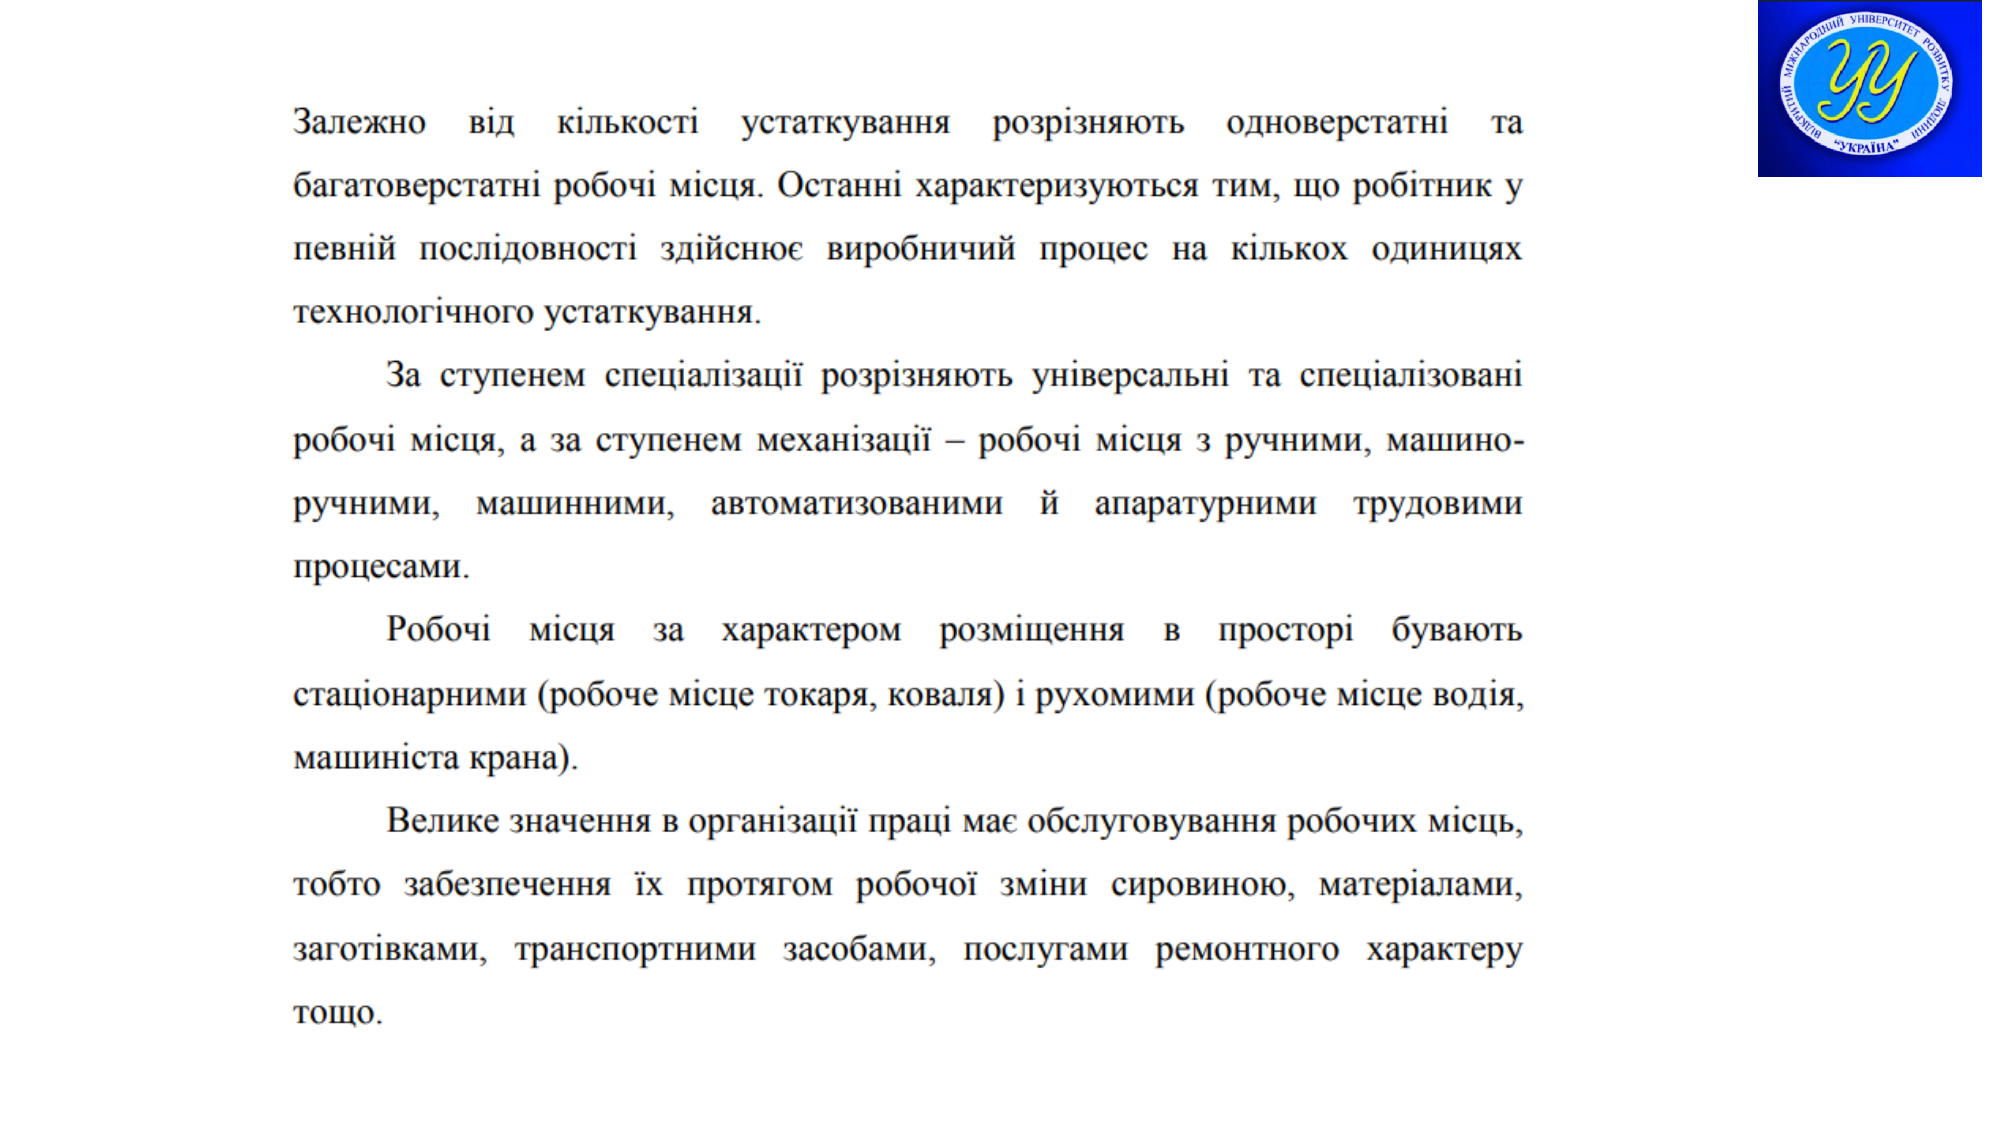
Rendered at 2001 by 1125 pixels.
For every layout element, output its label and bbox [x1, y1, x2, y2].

picture [1758, 0, 1982, 177]
picture [267, 89, 1551, 1036]
